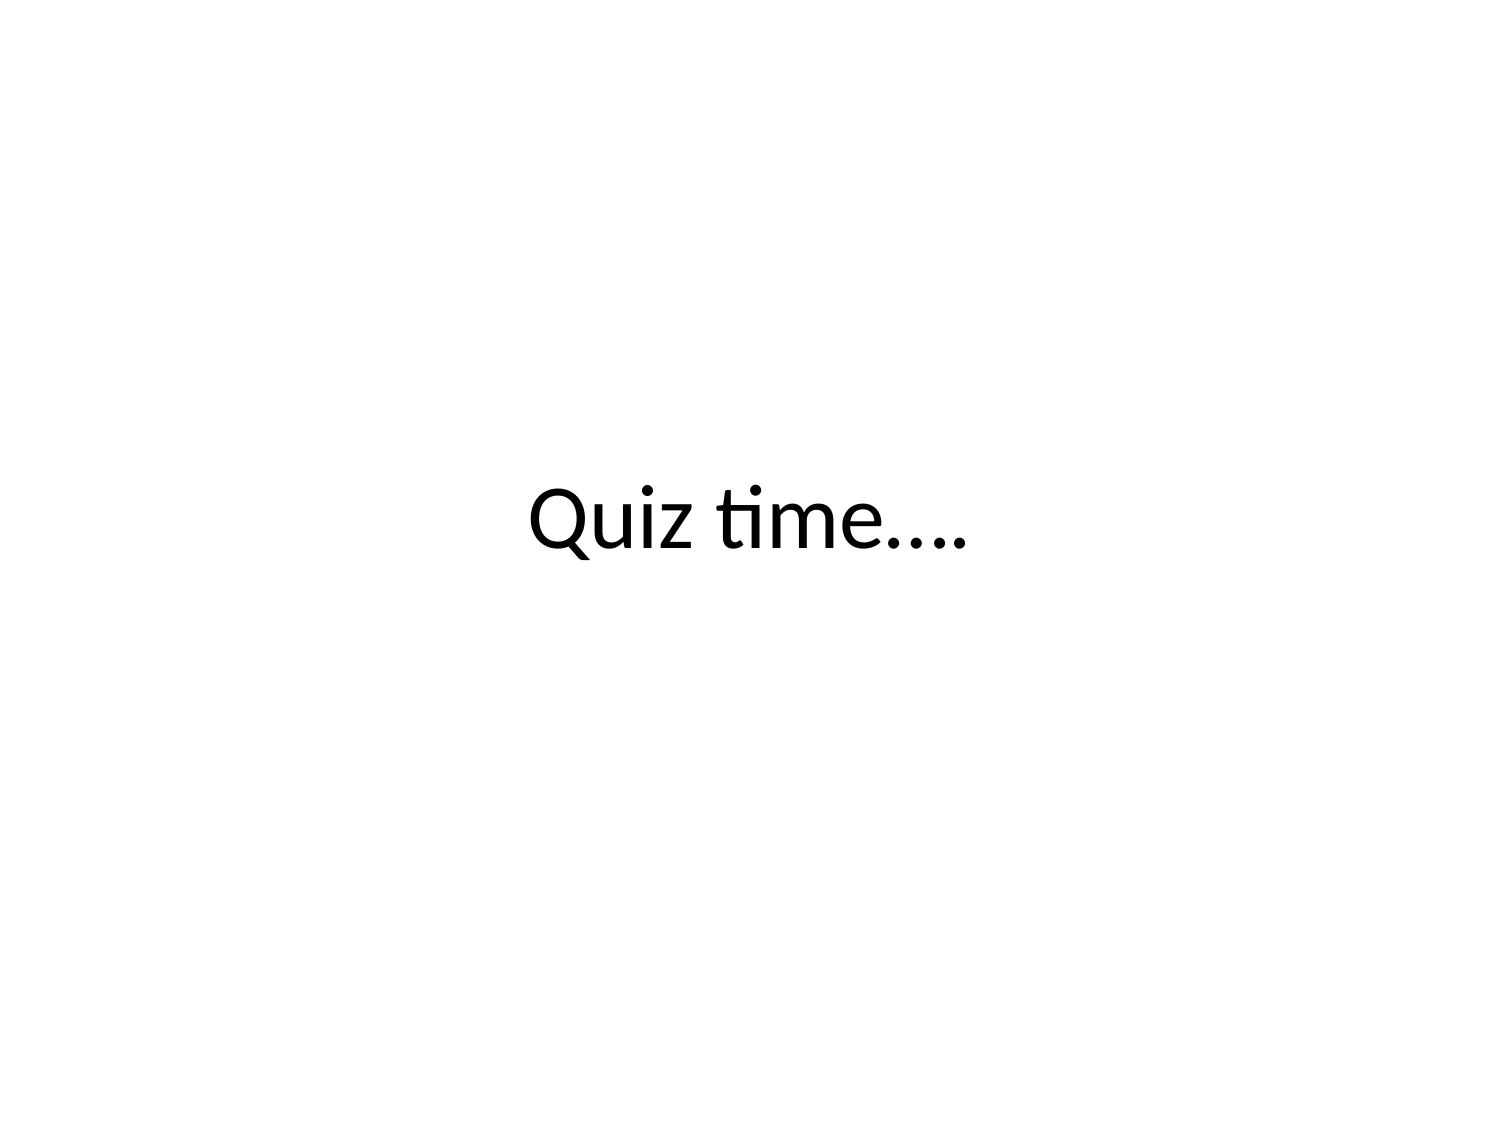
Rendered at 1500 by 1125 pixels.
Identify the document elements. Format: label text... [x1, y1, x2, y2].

title Quiz time…. [75, 417, 1425, 606]
